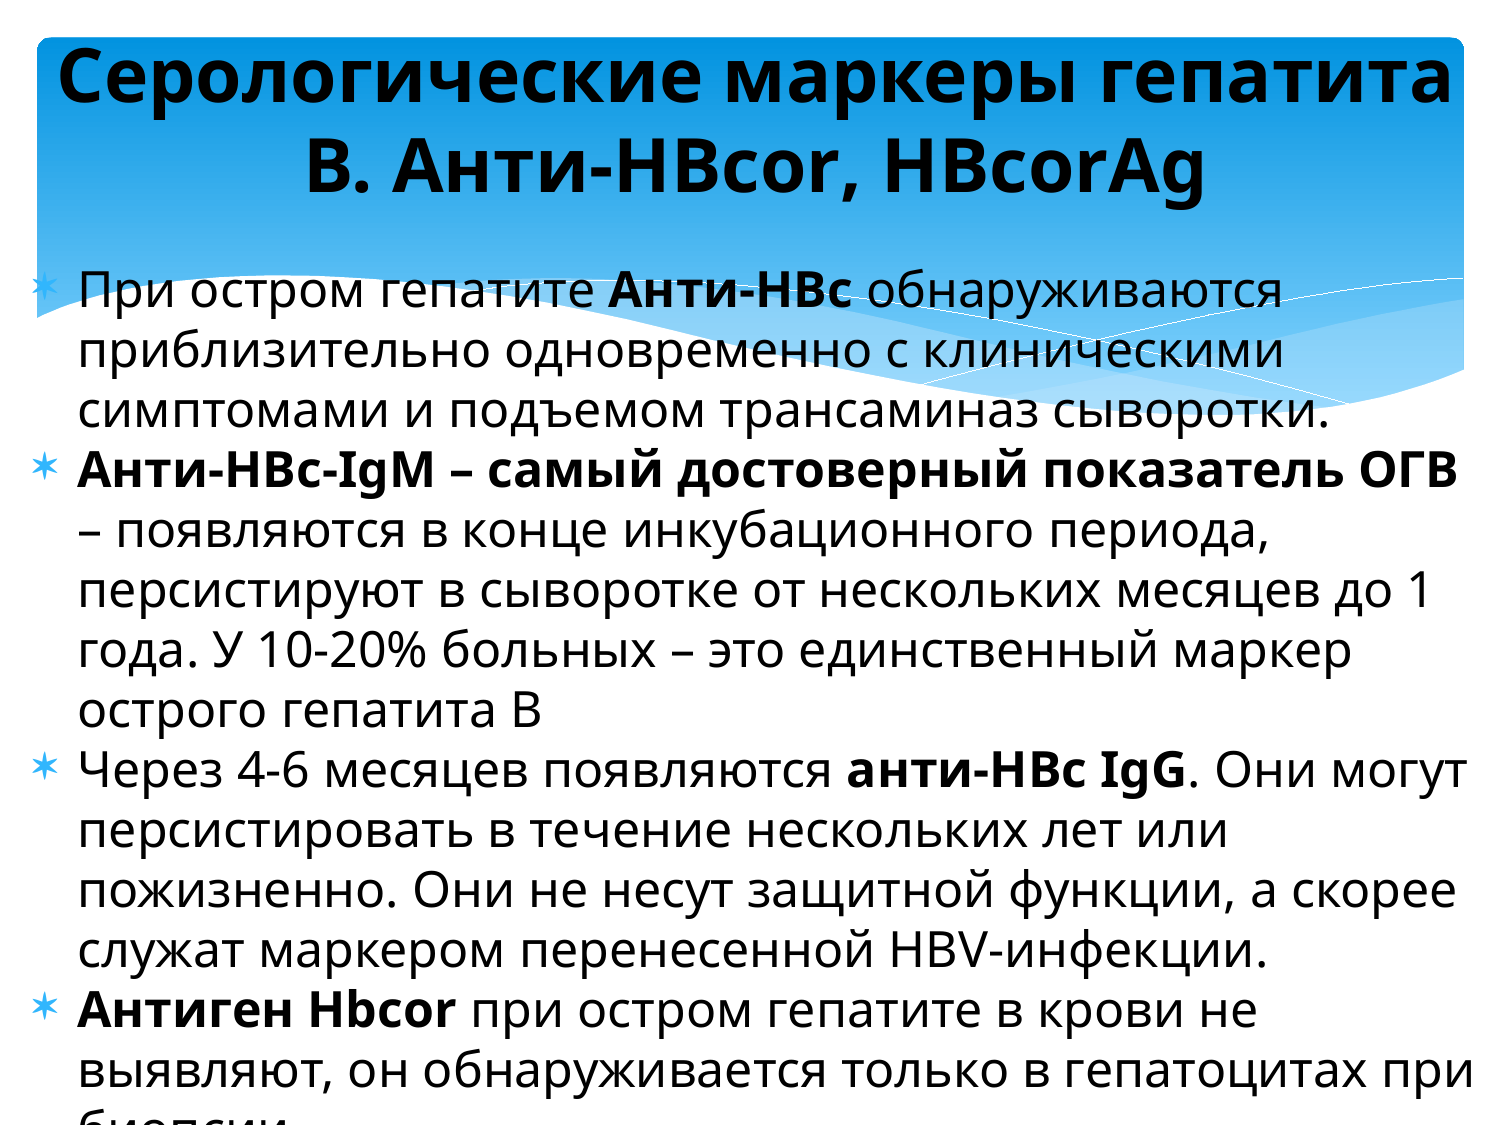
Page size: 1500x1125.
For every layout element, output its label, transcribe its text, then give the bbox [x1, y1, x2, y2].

list При остром гепатите Анти-НВс обнаруживаются приблизительно одновременно с клиническими симптомами и подъемом трансаминаз сыворотки. Анти-HBc-IgM – самый достоверный показатель ОГВ – появляются в конце инкубационного периода, персистируют в сыворотке от нескольких месяцев до 1 года. У 10-20% больных – это единственный маркер острого гепатита В Через 4-6 месяцев появляются анти-HBc IgG. Они могут персистировать в течение нескольких лет или пожизненно. Они не несут защитной функции, а скорее служат маркером перенесенной HBV-инфекции. Антиген Hbcor при остром гепатите в крови не выявляют, он обнаруживается только в гепатоцитах при биопсии [17, 250, 1500, 988]
title Серологические маркеры гепатита В. Анти-НBсor, HBcorAg [41, 14, 1471, 220]
